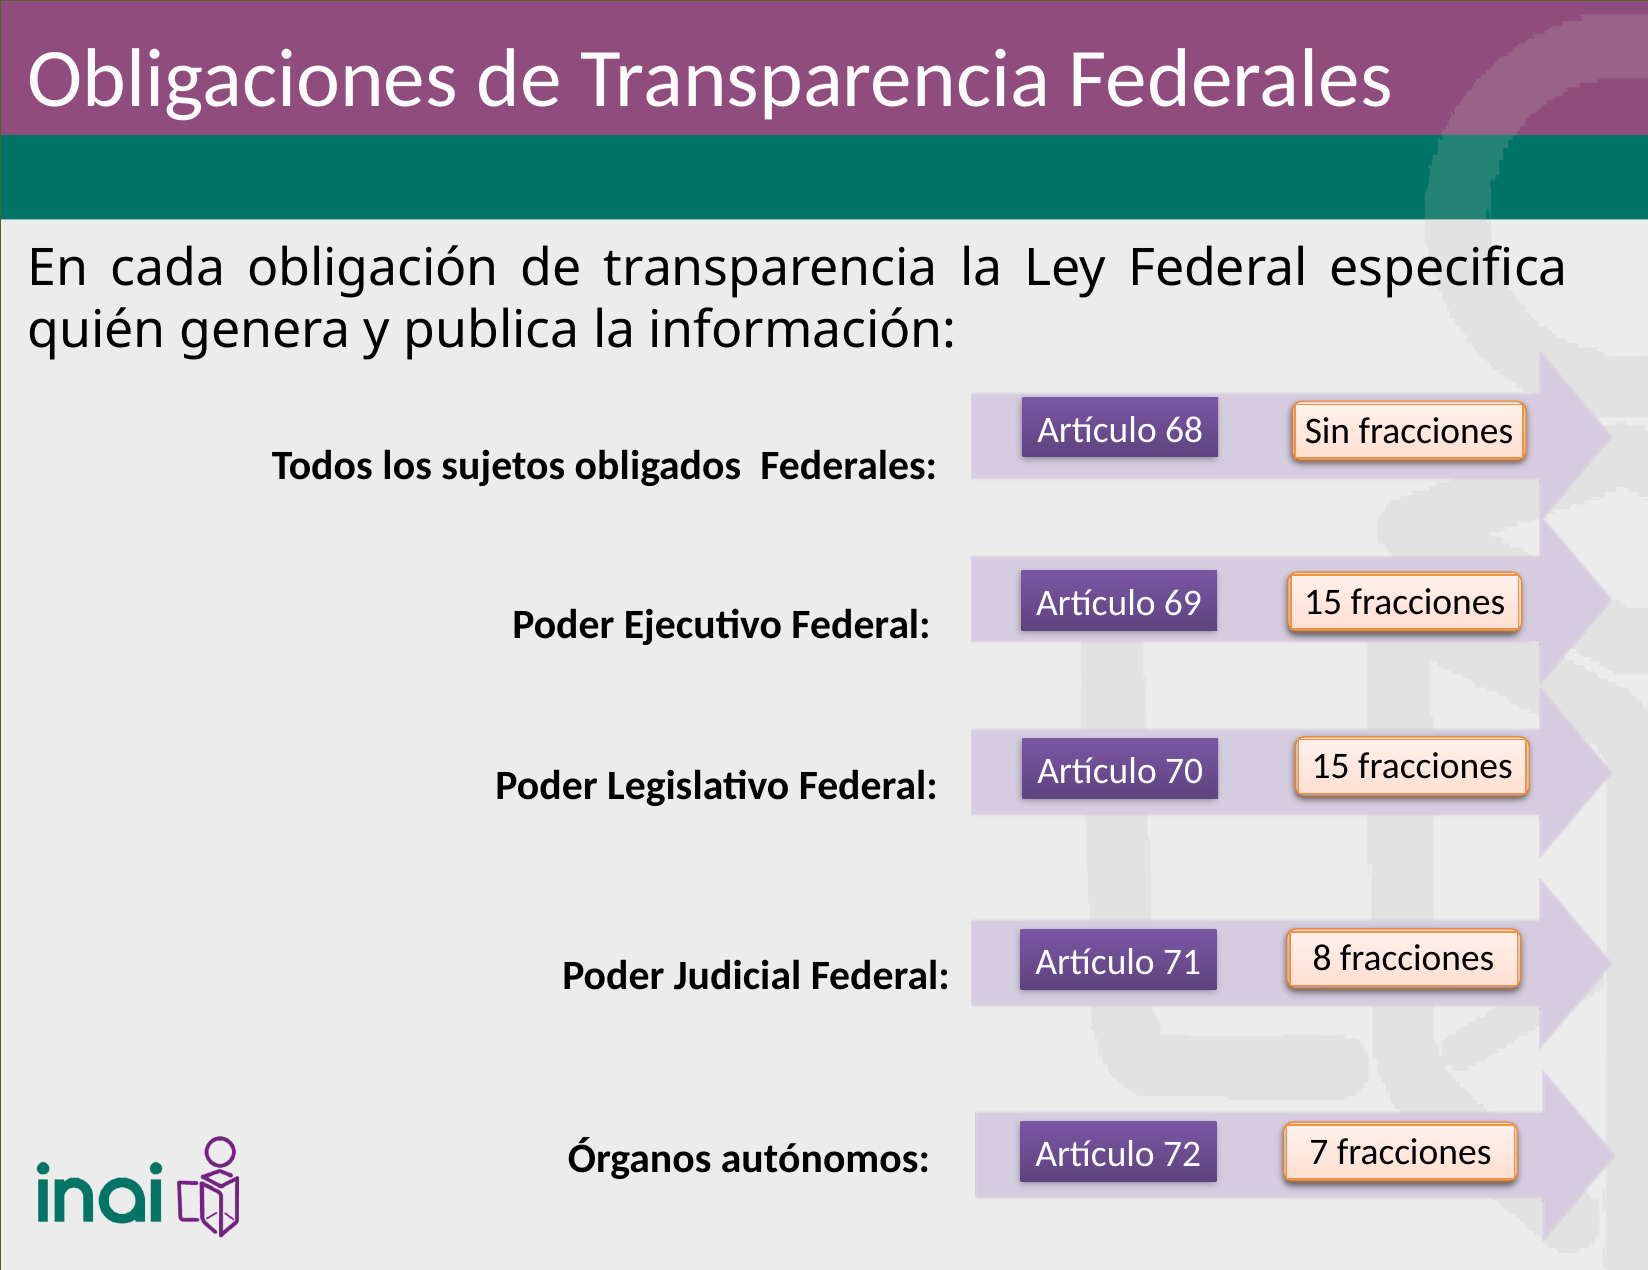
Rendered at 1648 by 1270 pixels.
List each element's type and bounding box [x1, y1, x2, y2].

picture [0, 0, 1648, 1270]
text_box [971, 351, 1616, 1242]
